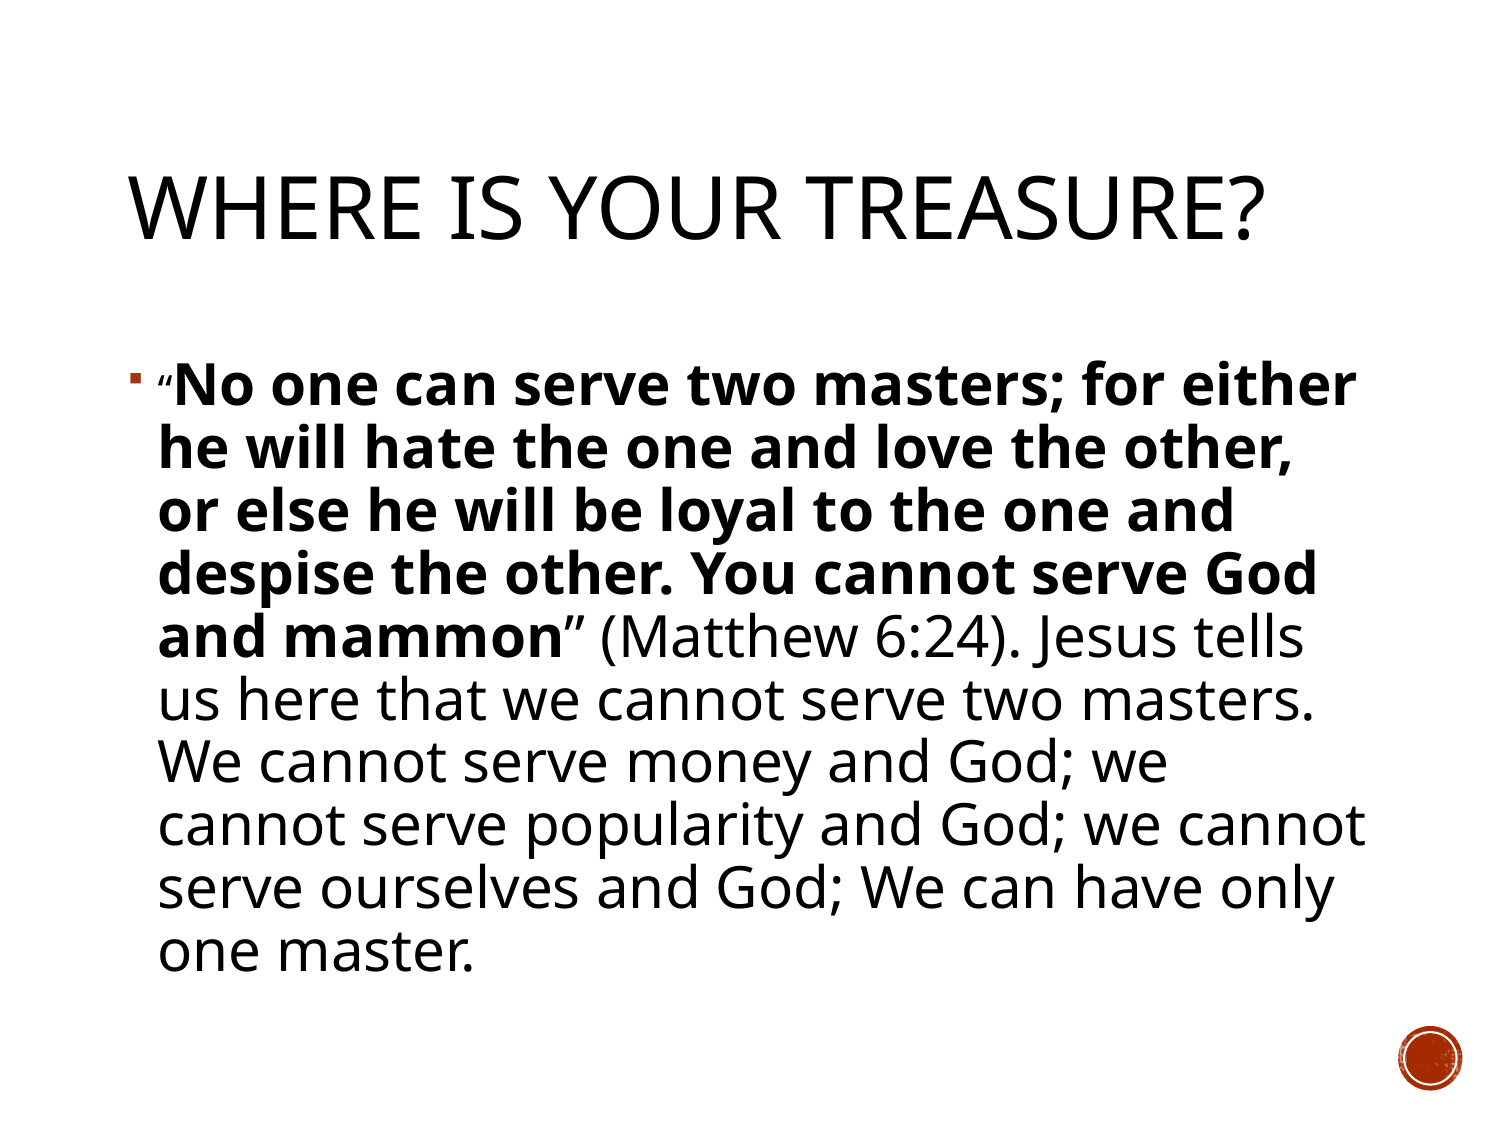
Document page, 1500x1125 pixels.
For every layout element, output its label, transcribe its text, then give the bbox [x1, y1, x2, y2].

list “No one can serve two masters; for either he will hate the one and love the other, or else he will be loyal to the one and despise the other. You cannot serve God and mammon” (Matthew 6:24). Jesus tells us here that we cannot serve two masters. We cannot serve money and God; we cannot serve popularity and God; we cannot serve ourselves and God; We can have only one master. [112, 348, 1388, 1013]
title Where Is Your Treasure? [112, 79, 1388, 344]
